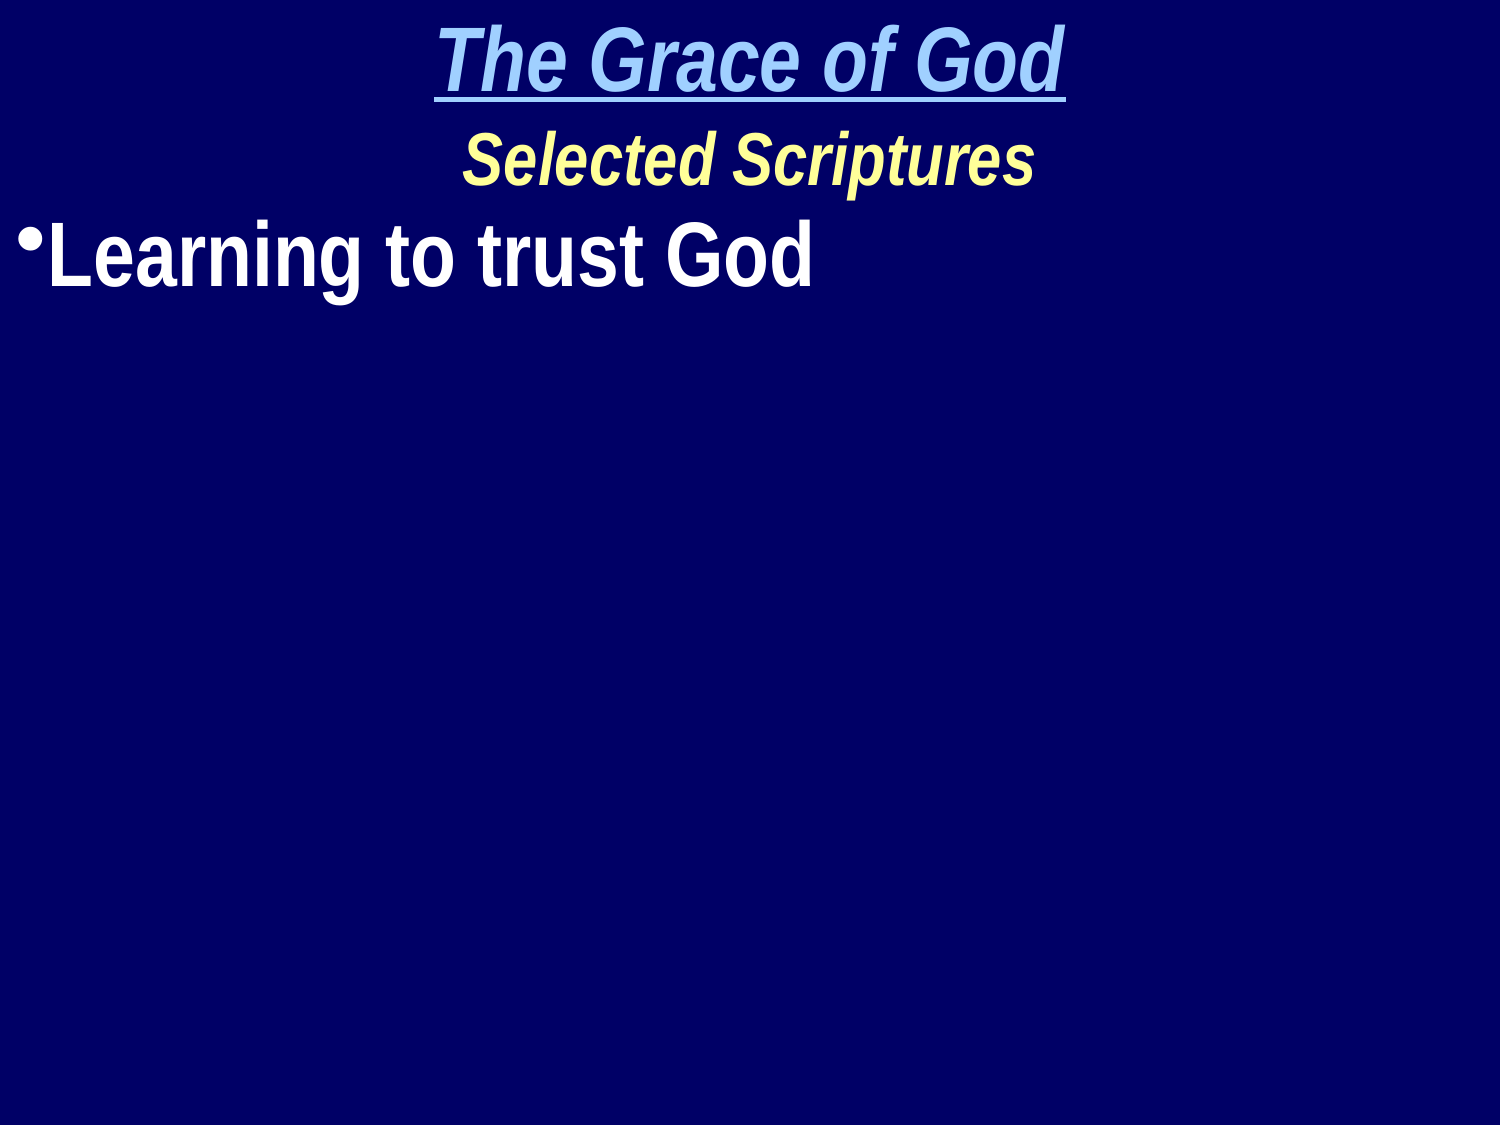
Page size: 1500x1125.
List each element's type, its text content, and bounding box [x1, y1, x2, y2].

title The Grace of God Selected Scriptures [0, 0, 1500, 187]
list Learning to trust God [0, 187, 1500, 1100]
